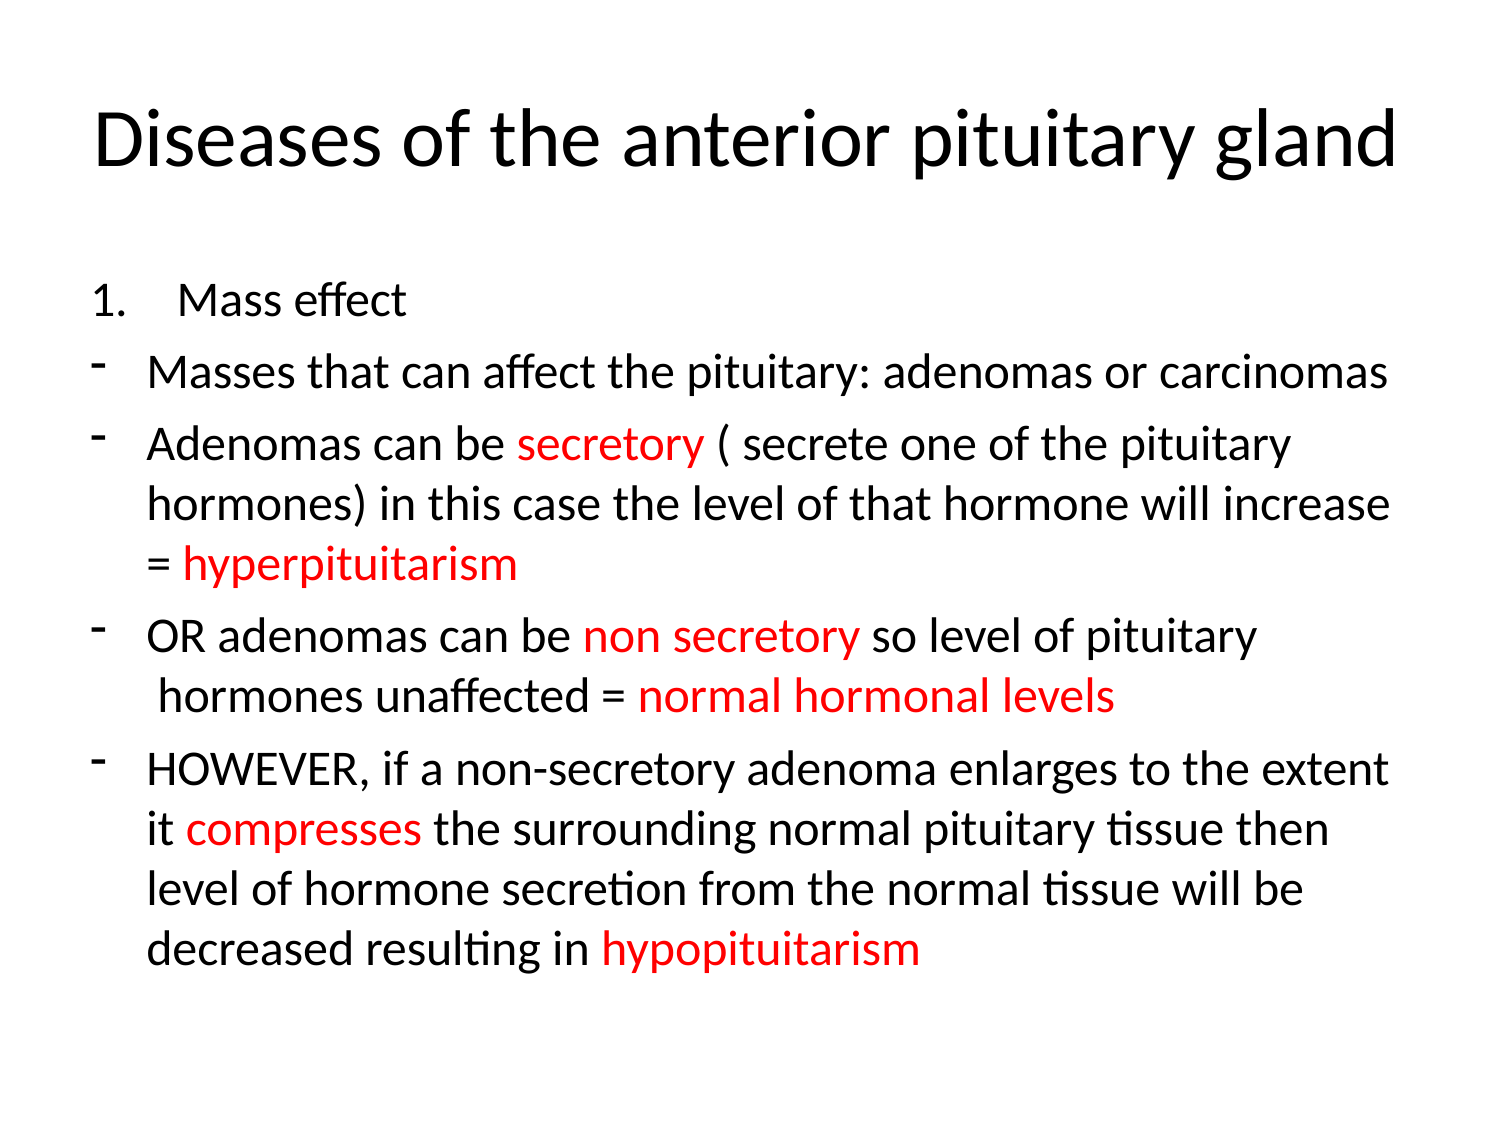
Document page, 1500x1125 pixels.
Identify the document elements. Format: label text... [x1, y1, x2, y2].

title Diseases of the anterior pituitary gland [91, 81, 1409, 272]
text_box 1. Mass effect Masses that can affect the pituitary: adenomas or carcinomas Adenomas can be secretory ( secrete one of the pituitary hormones) in this case the level of that hormone will increase = hyperpituitarism OR adenomas can be non secretory so level of pituitary hormones unaffected = normal hormonal levels HOWEVER, if a non-secretory adenoma enlarges to the extent it compresses the surrounding normal pituitary tissue then level of hormone secretion from the normal tissue will be decreased resulting in hypopituitarism [87, 252, 1402, 975]
